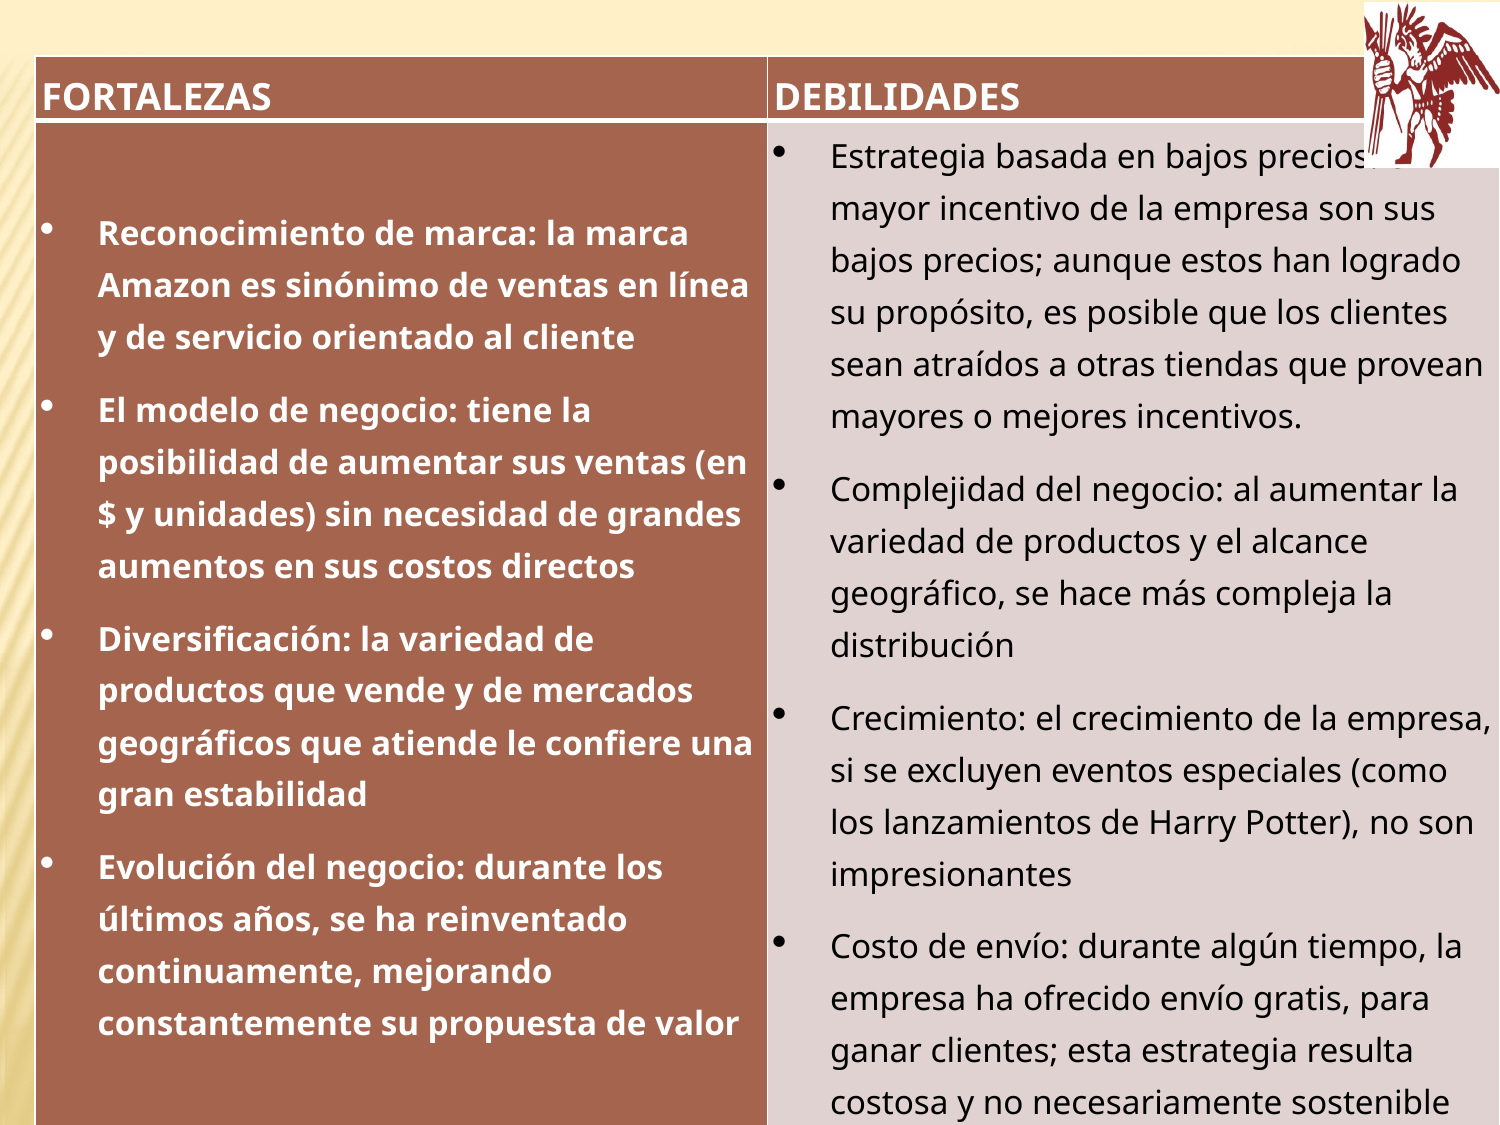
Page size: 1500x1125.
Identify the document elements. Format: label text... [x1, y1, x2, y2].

table_cell Estrategia basada en bajos precios: el mayor incentivo de la empresa son sus bajos precios; aunque estos han logrado su propósito, es posible que los clientes sean atraídos a otras tiendas que provean mayores o mejores incentivos. Complejidad del negocio: al aumentar la variedad de productos y el alcance geográfico, se hace más compleja la distribución Crecimiento: el crecimiento de la empresa, si se excluyen eventos especiales (como los lanzamientos de Harry Potter), no son impresionantes Costo de envío: durante algún tiempo, la empresa ha ofrecido envío gratis, para ganar clientes; esta estrategia resulta costosa y no necesariamente sostenible [768, 123, 1499, 1125]
table_cell Reconocimiento de marca: la marca Amazon es sinónimo de ventas en línea y de servicio orientado al cliente El modelo de negocio: tiene la posibilidad de aumentar sus ventas (en $ y unidades) sin necesidad de grandes aumentos en sus costos directos Diversificación: la variedad de productos que vende y de mercados geográficos que atiende le confiere una gran estabilidad Evolución del negocio: durante los últimos años, se ha reinventado continuamente, mejorando constantemente su propuesta de valor [36, 123, 767, 1125]
picture [1363, 2, 1500, 169]
table_header DEBILIDADES [768, 57, 1353, 118]
table_header FORTALEZAS [36, 57, 767, 118]
